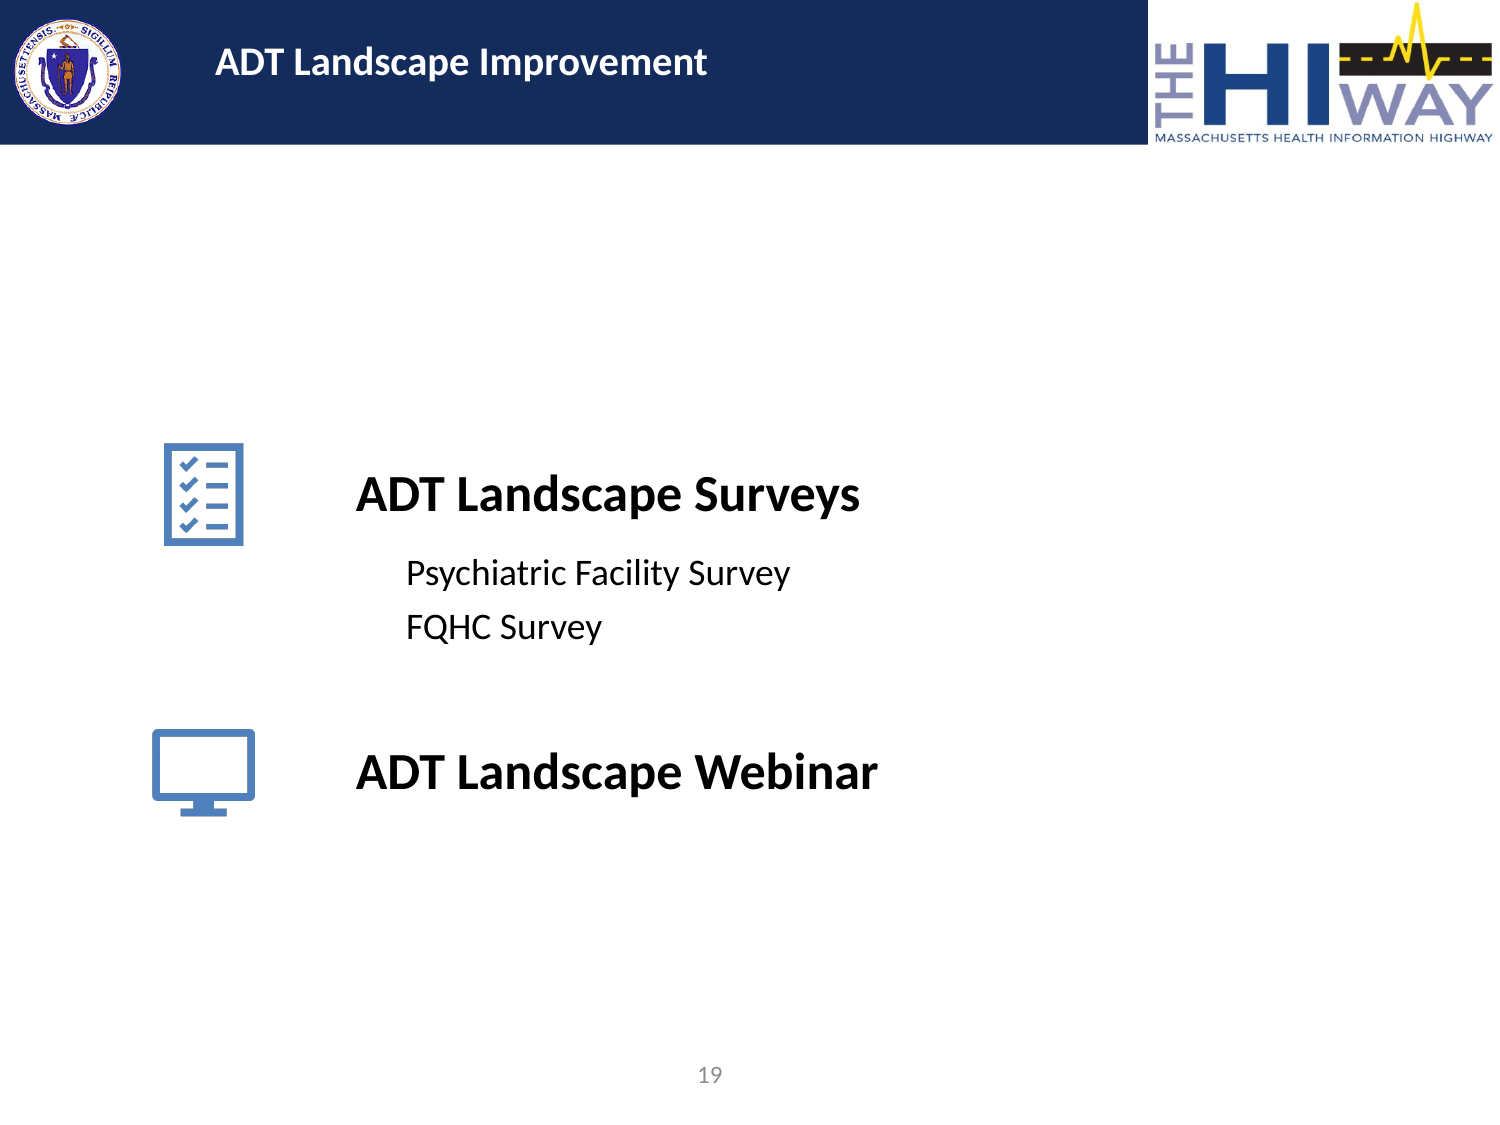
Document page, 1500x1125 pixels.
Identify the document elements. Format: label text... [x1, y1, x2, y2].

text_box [142, 382, 1426, 885]
slide_number 19 [653, 1050, 767, 1098]
picture [5, 12, 128, 130]
picture [1148, 0, 1500, 145]
title ADT Landscape Improvement [199, 16, 1051, 111]
